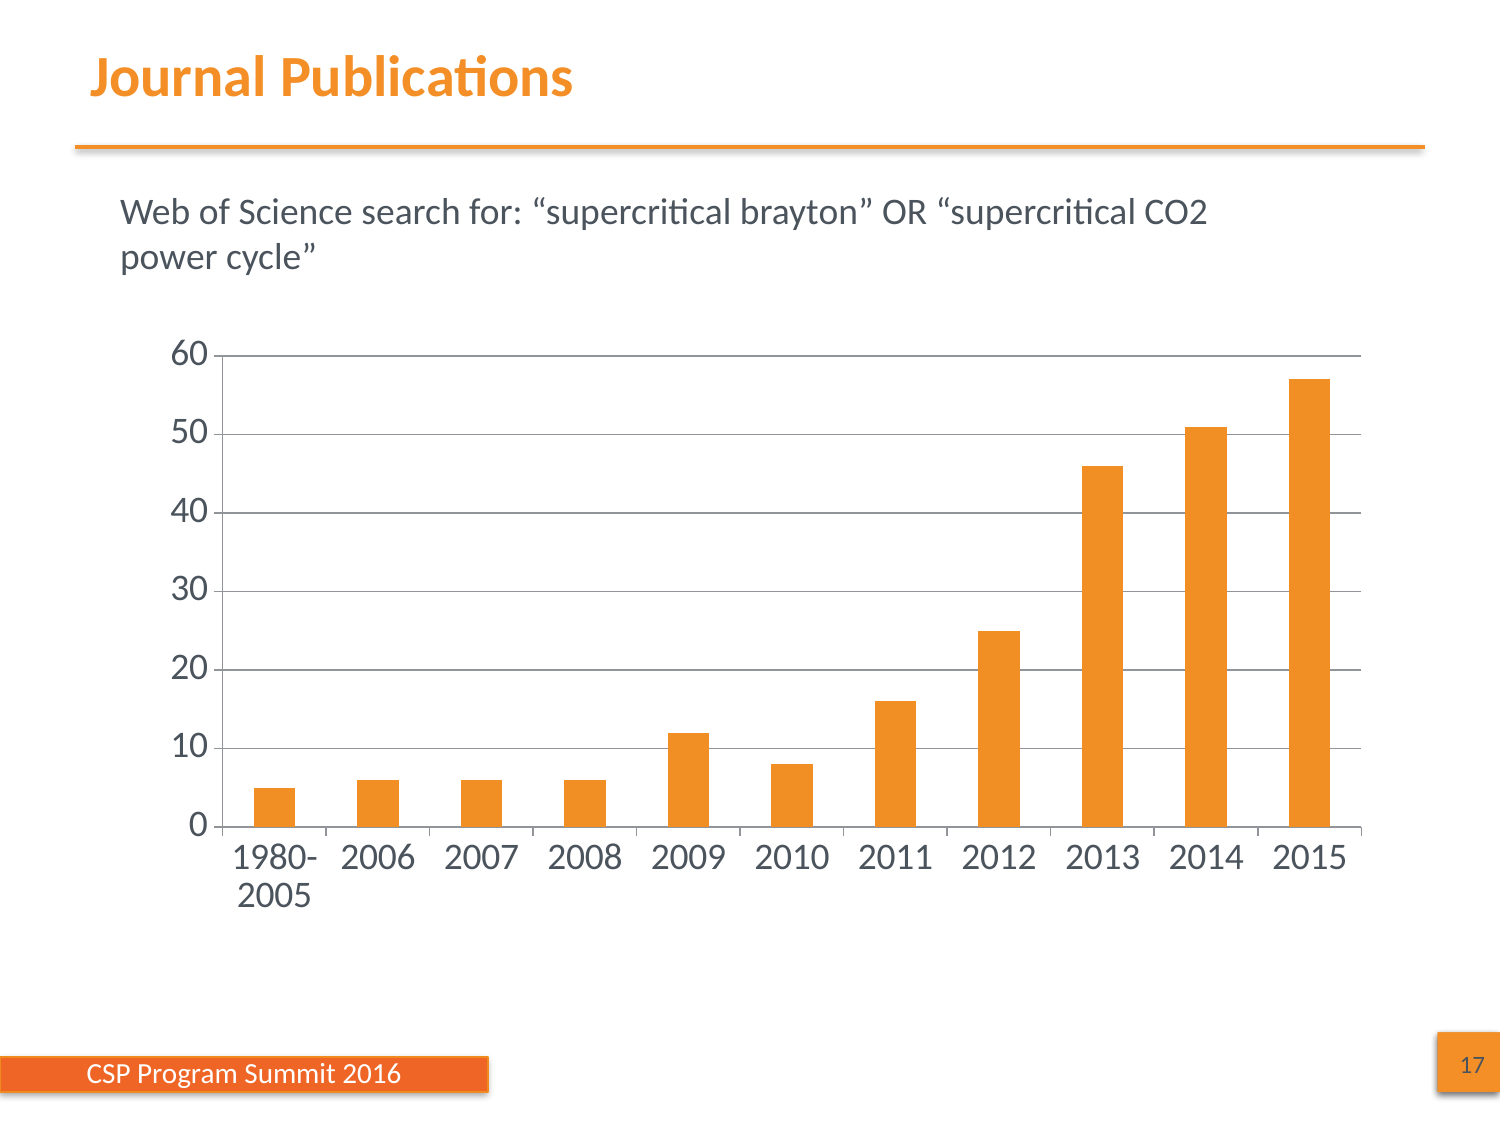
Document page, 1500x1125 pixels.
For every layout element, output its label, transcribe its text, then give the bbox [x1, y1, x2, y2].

title Journal Publications [75, 0, 1425, 146]
slide_number 17 [1438, 1033, 1500, 1094]
text_box Web of Science search for: “supercritical brayton” OR “supercritical CO2 power cycle” [105, 179, 1321, 285]
chart [145, 313, 1395, 982]
